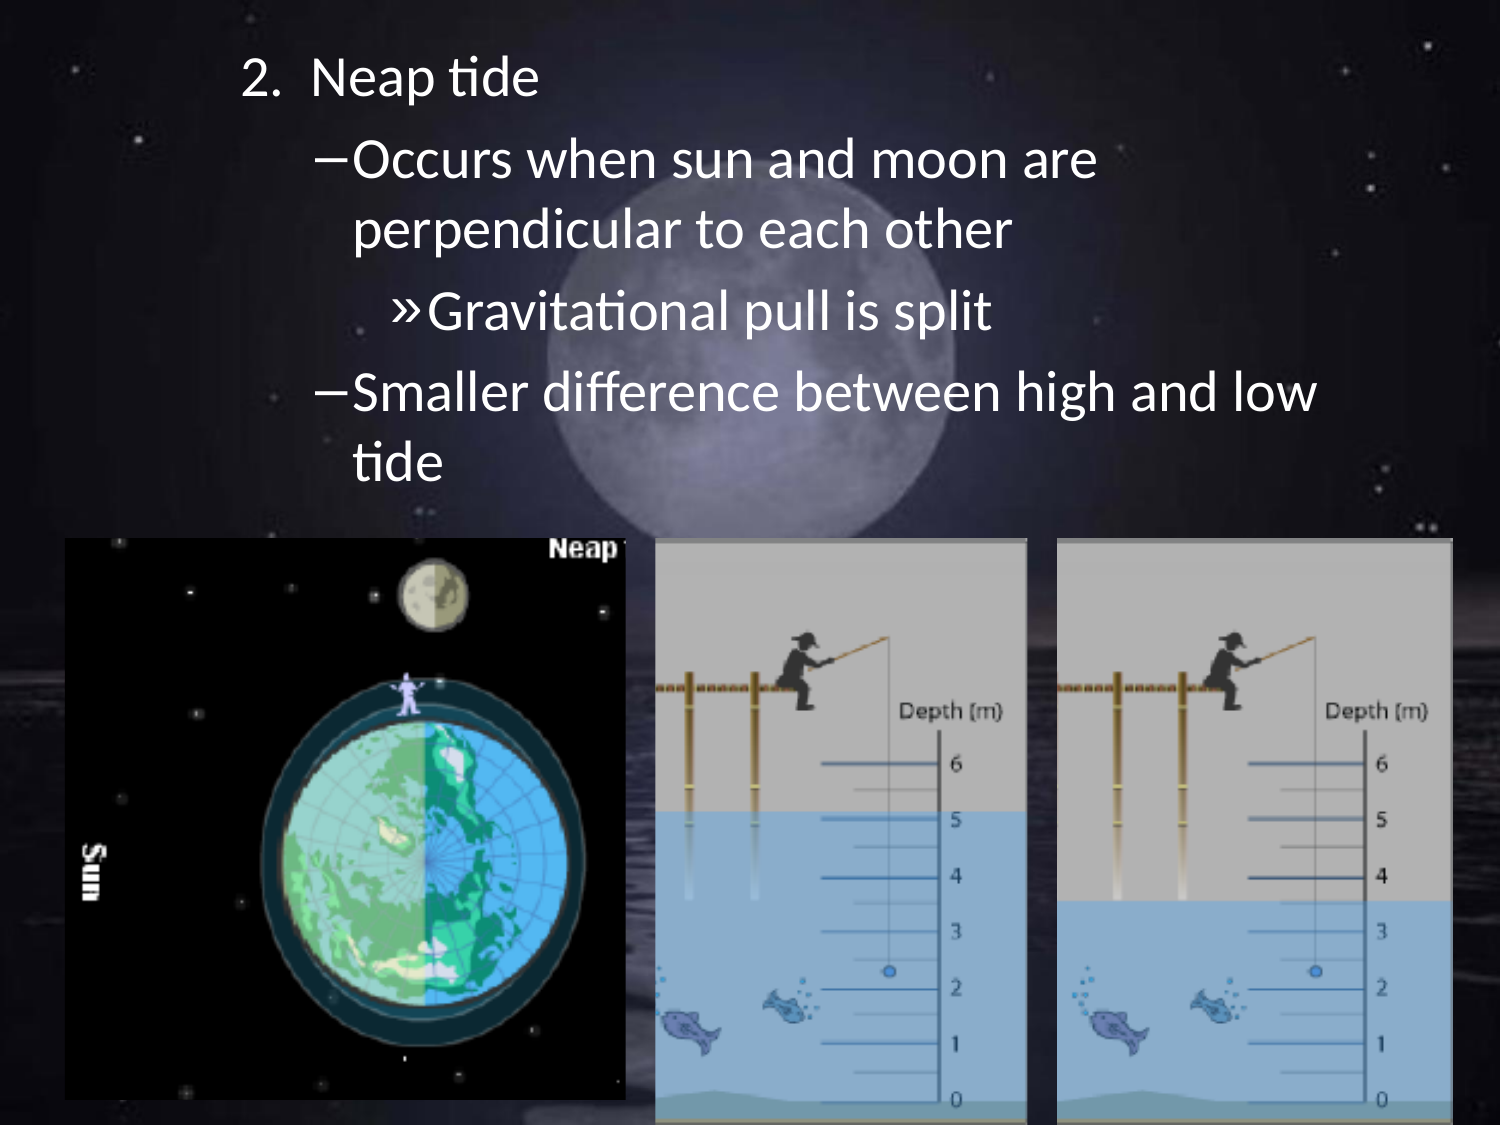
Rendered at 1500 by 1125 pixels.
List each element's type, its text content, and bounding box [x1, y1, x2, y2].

picture [0, 0, 1500, 1125]
list 2. Neap tide Occurs when sun and moon are perpendicular to each other Gravitational pull is split Smaller difference between high and low tide [75, 31, 1425, 1005]
